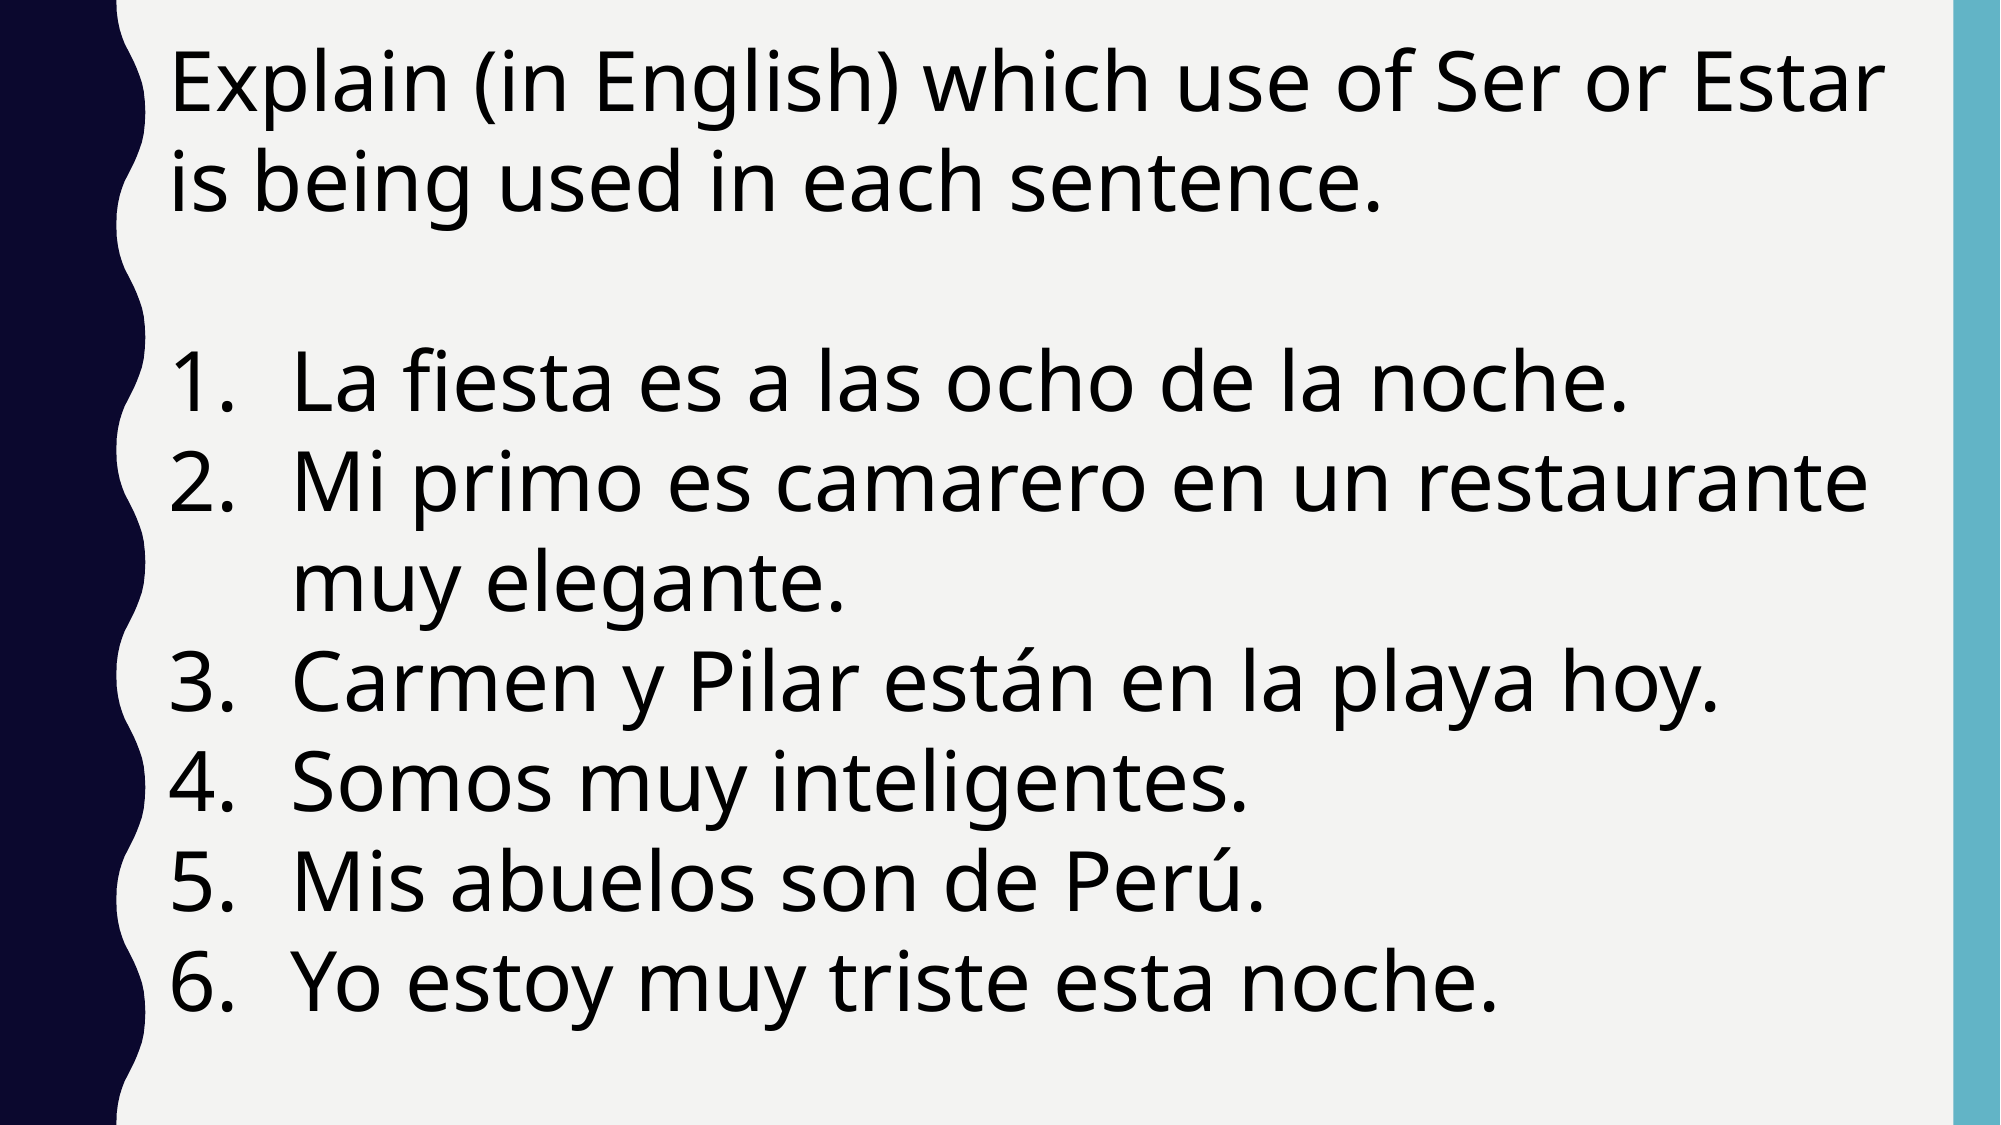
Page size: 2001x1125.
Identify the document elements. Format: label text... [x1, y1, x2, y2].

text_box Explain (in English) which use of Ser or Estar is being used in each sentence. La fiesta es a las ocho de la noche. Mi primo es camarero en un restaurante muy elegante. Carmen y Pilar están en la playa hoy. Somos muy inteligentes. Mis abuelos son de Perú. Yo estoy muy triste esta noche. [154, 20, 1946, 1125]
